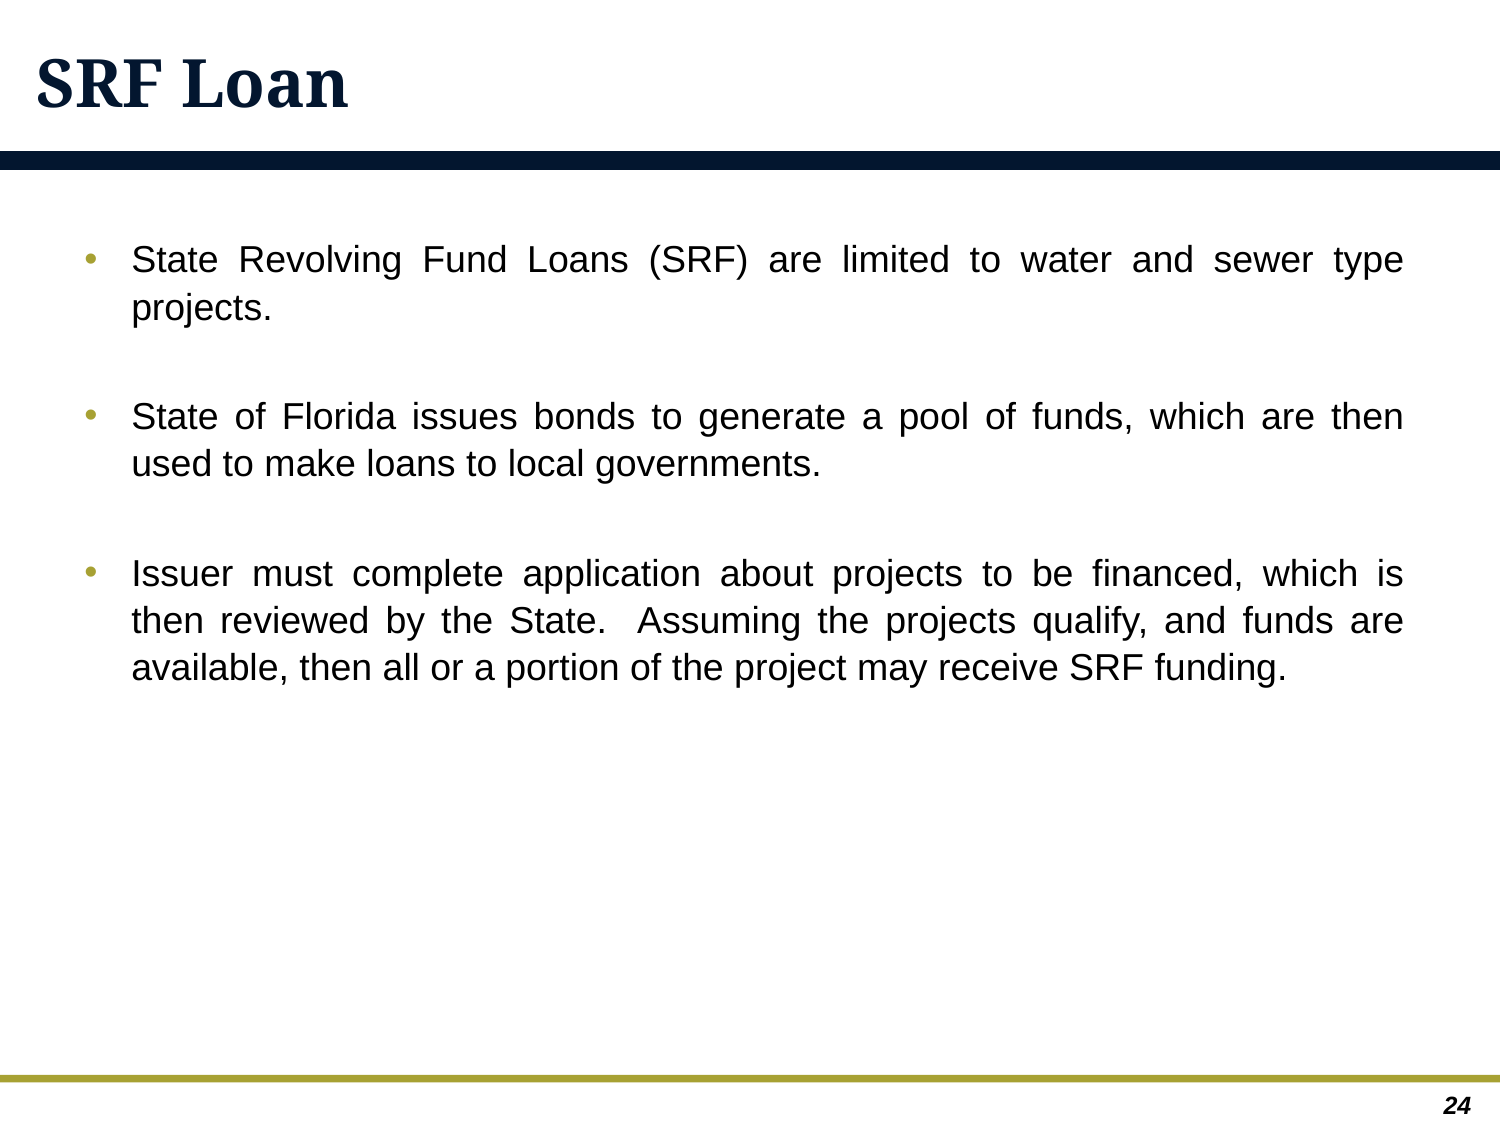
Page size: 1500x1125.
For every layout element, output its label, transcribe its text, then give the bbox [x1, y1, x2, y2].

text_box [29, 151, 1422, 1055]
title SRF Loan [21, 0, 1479, 175]
slide_number 24 [1375, 1079, 1487, 1125]
text_box State Revolving Fund Loans (SRF) are limited to water and sewer type projects. State of Florida issues bonds to generate a pool of funds, which are then used to make loans to local governments. Issuer must complete application about projects to be financed, which is then reviewed by the State. Assuming the projects qualify, and funds are available, then all or a portion of the project may receive SRF funding. [25, 168, 1418, 1072]
